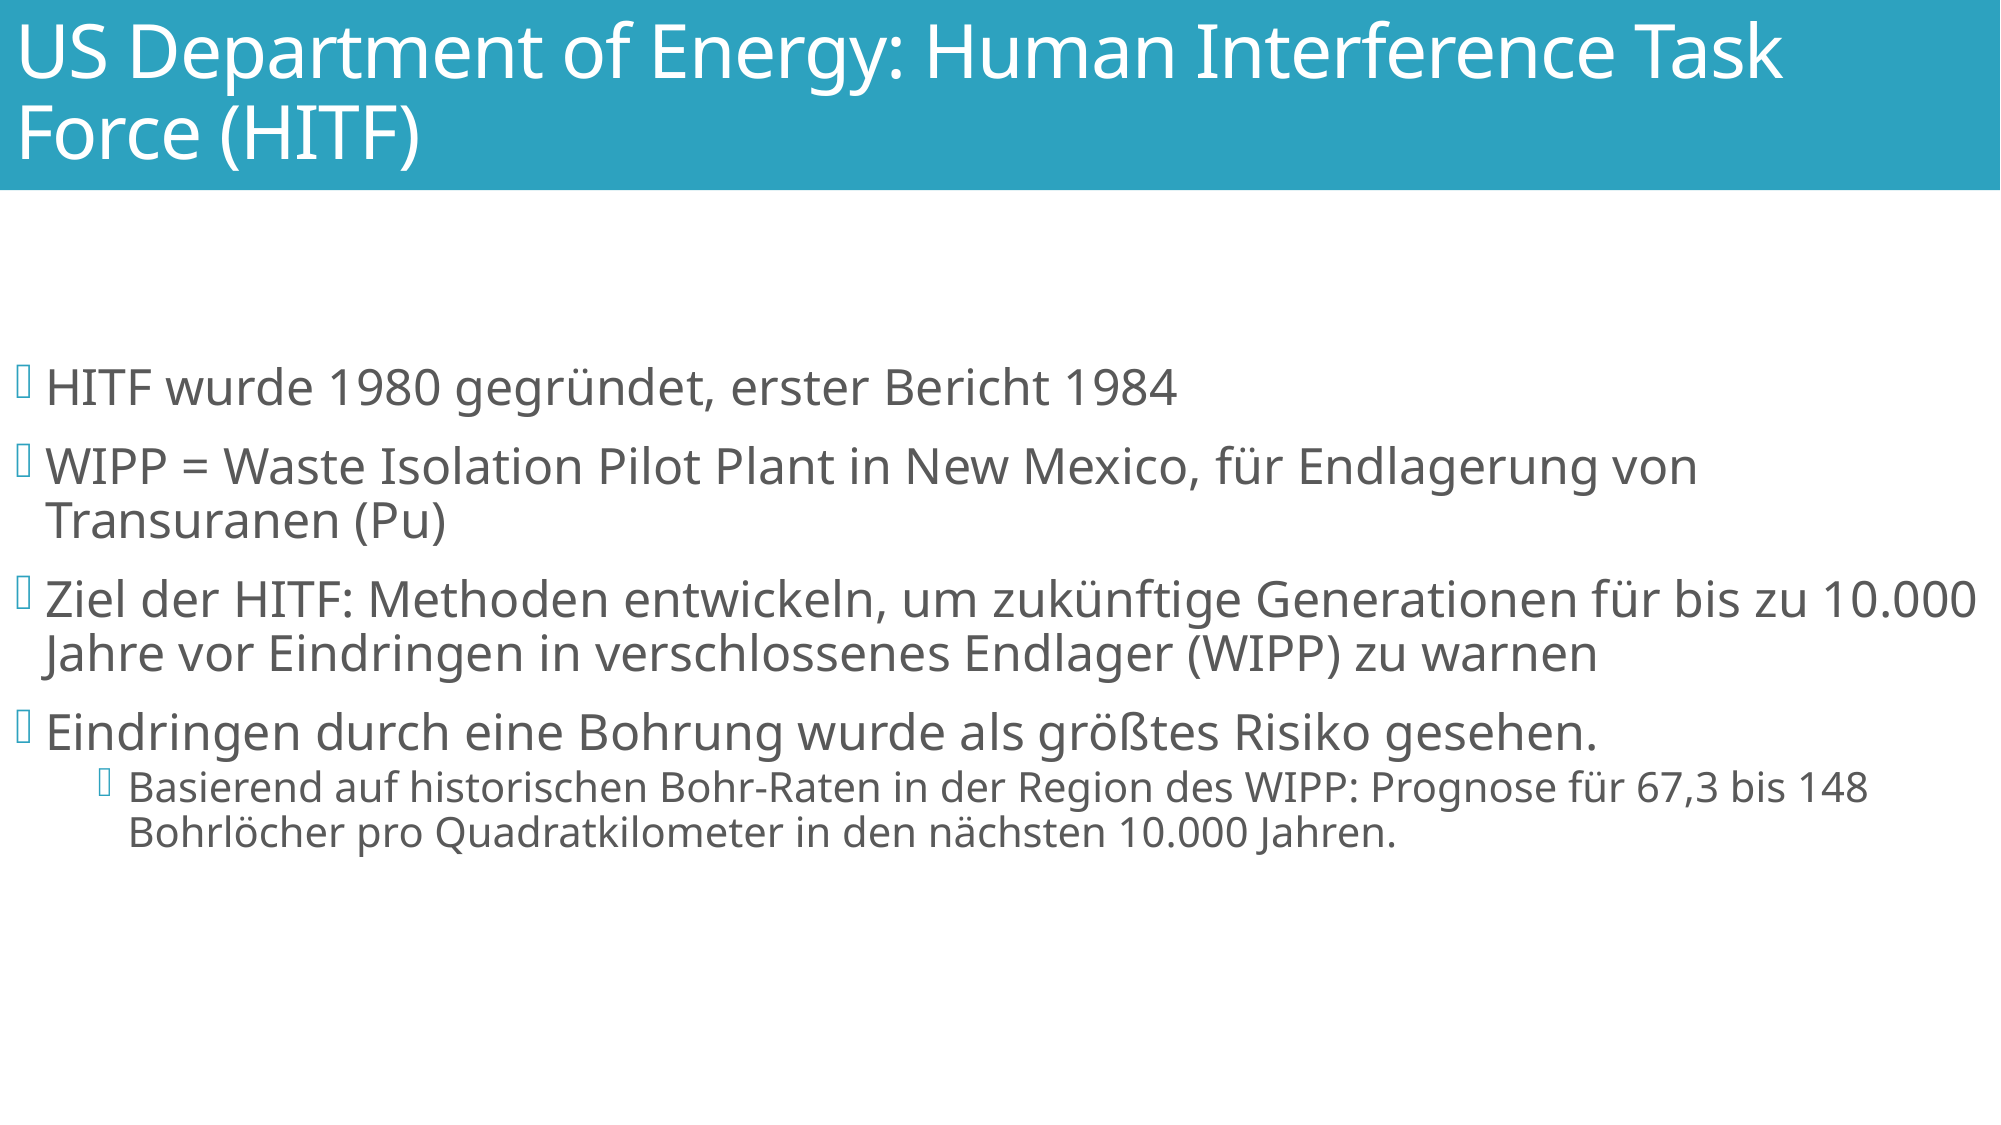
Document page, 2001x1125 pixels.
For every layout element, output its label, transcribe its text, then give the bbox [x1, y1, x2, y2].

list HITF wurde 1980 gegründet, erster Bericht 1984 WIPP = Waste Isolation Pilot Plant in New Mexico, für Endlagerung von Transuranen (Pu) Ziel der HITF: Methoden entwickeln, um zukünftige Generationen für bis zu 10.000 Jahre vor Eindringen in verschlossenes Endlager (WIPP) zu warnen Eindringen durch eine Bohrung wurde als größtes Risiko gesehen. Basierend auf historischen Bohr-Raten in der Region des WIPP: Prognose für 67,3 bis 148 Bohrlöcher pro Quadratkilometer in den nächsten 10.000 Jahren. [0, 196, 2000, 1023]
title US Department of Energy: Human Interference Task Force (HITF) [0, 0, 2000, 191]
